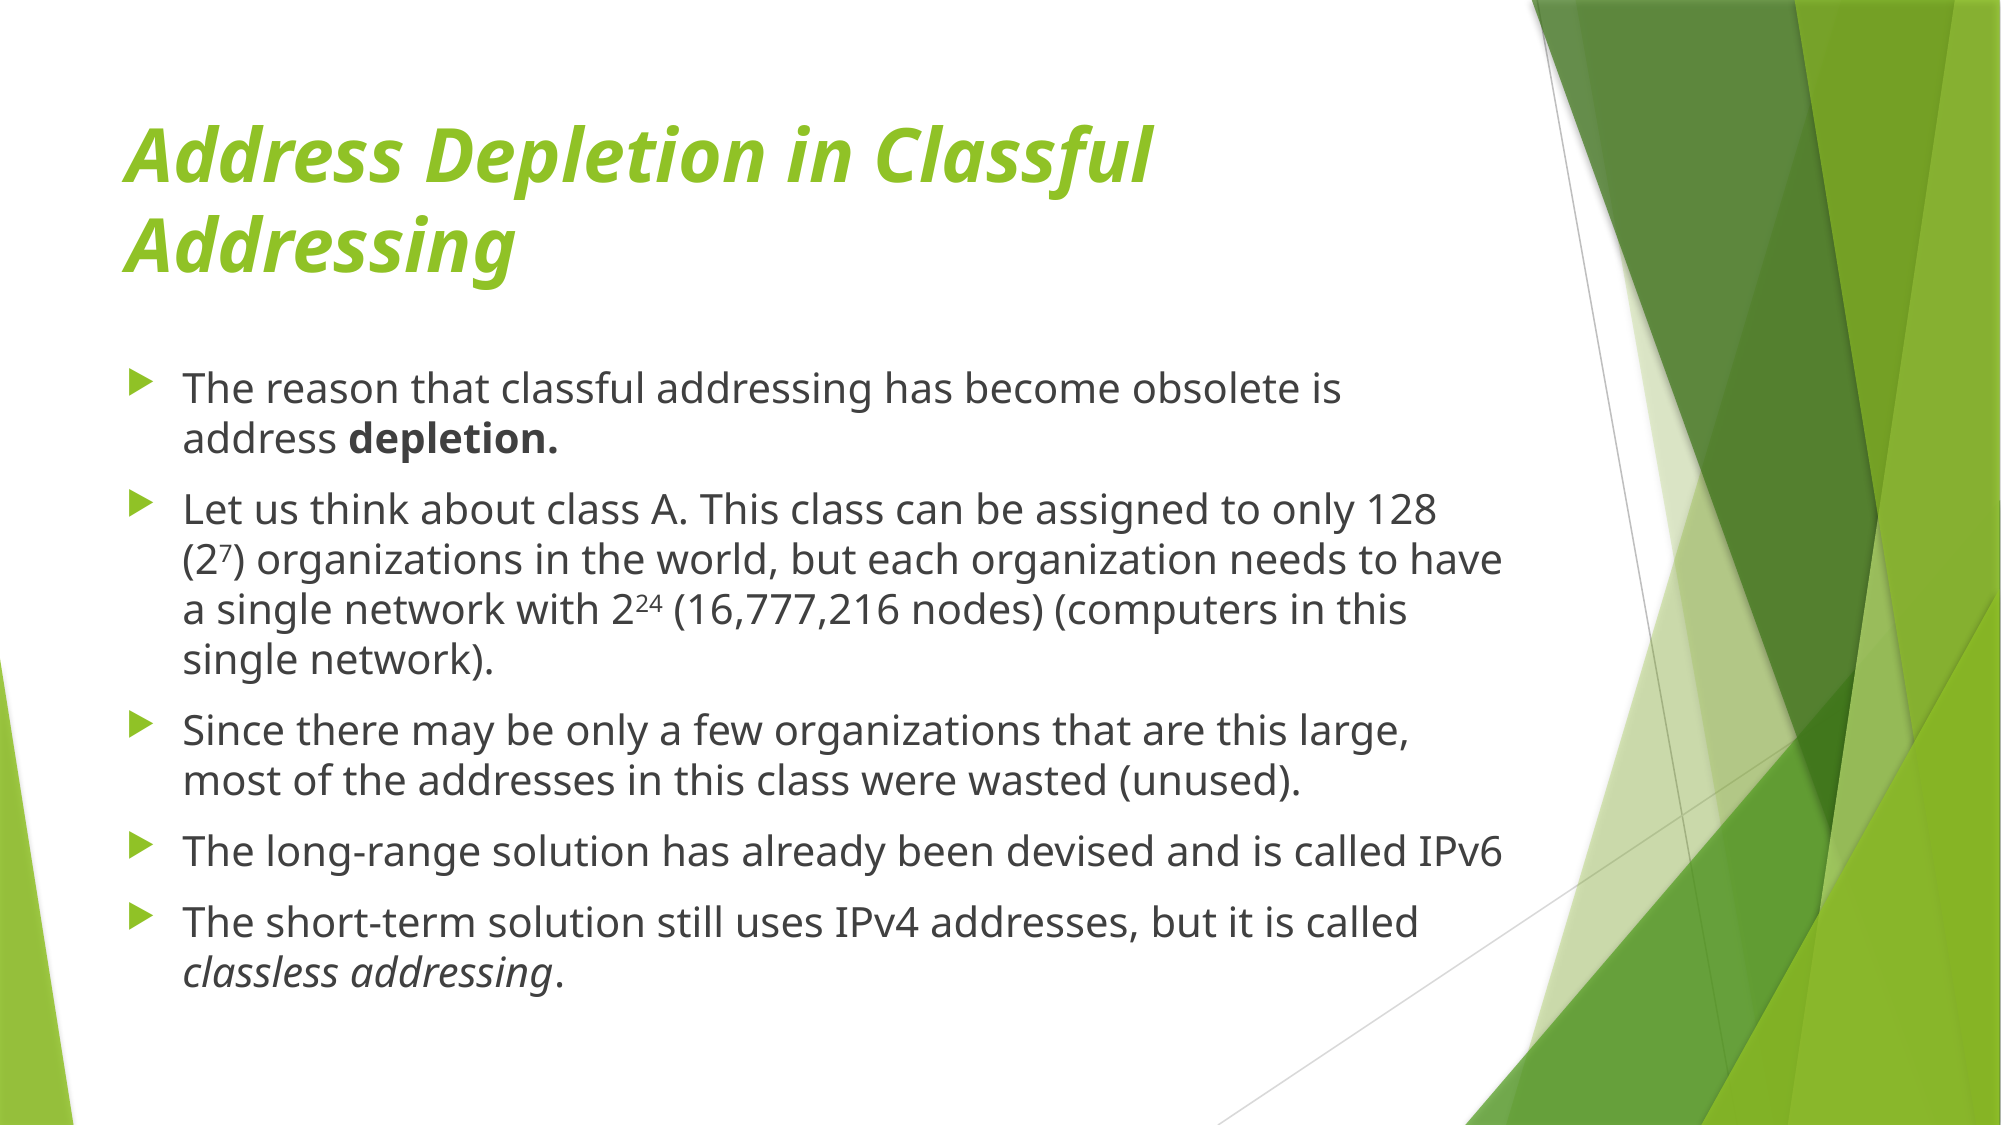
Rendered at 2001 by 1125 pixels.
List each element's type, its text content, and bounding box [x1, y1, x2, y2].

title Address Depletion in Classful Addressing [111, 99, 1522, 317]
list The reason that classful addressing has become obsolete is address depletion. Let us think about class A. This class can be assigned to only 128 (27) organizations in the world, but each organization needs to have a single network with 224 (16,777,216 nodes) (computers in this single network). Since there may be only a few organizations that are this large, most of the addresses in this class were wasted (unused). The long-range solution has already been devised and is called IPv6 The short-term solution still uses IPv4 addresses, but it is called classless addressing. [111, 354, 1522, 1125]
